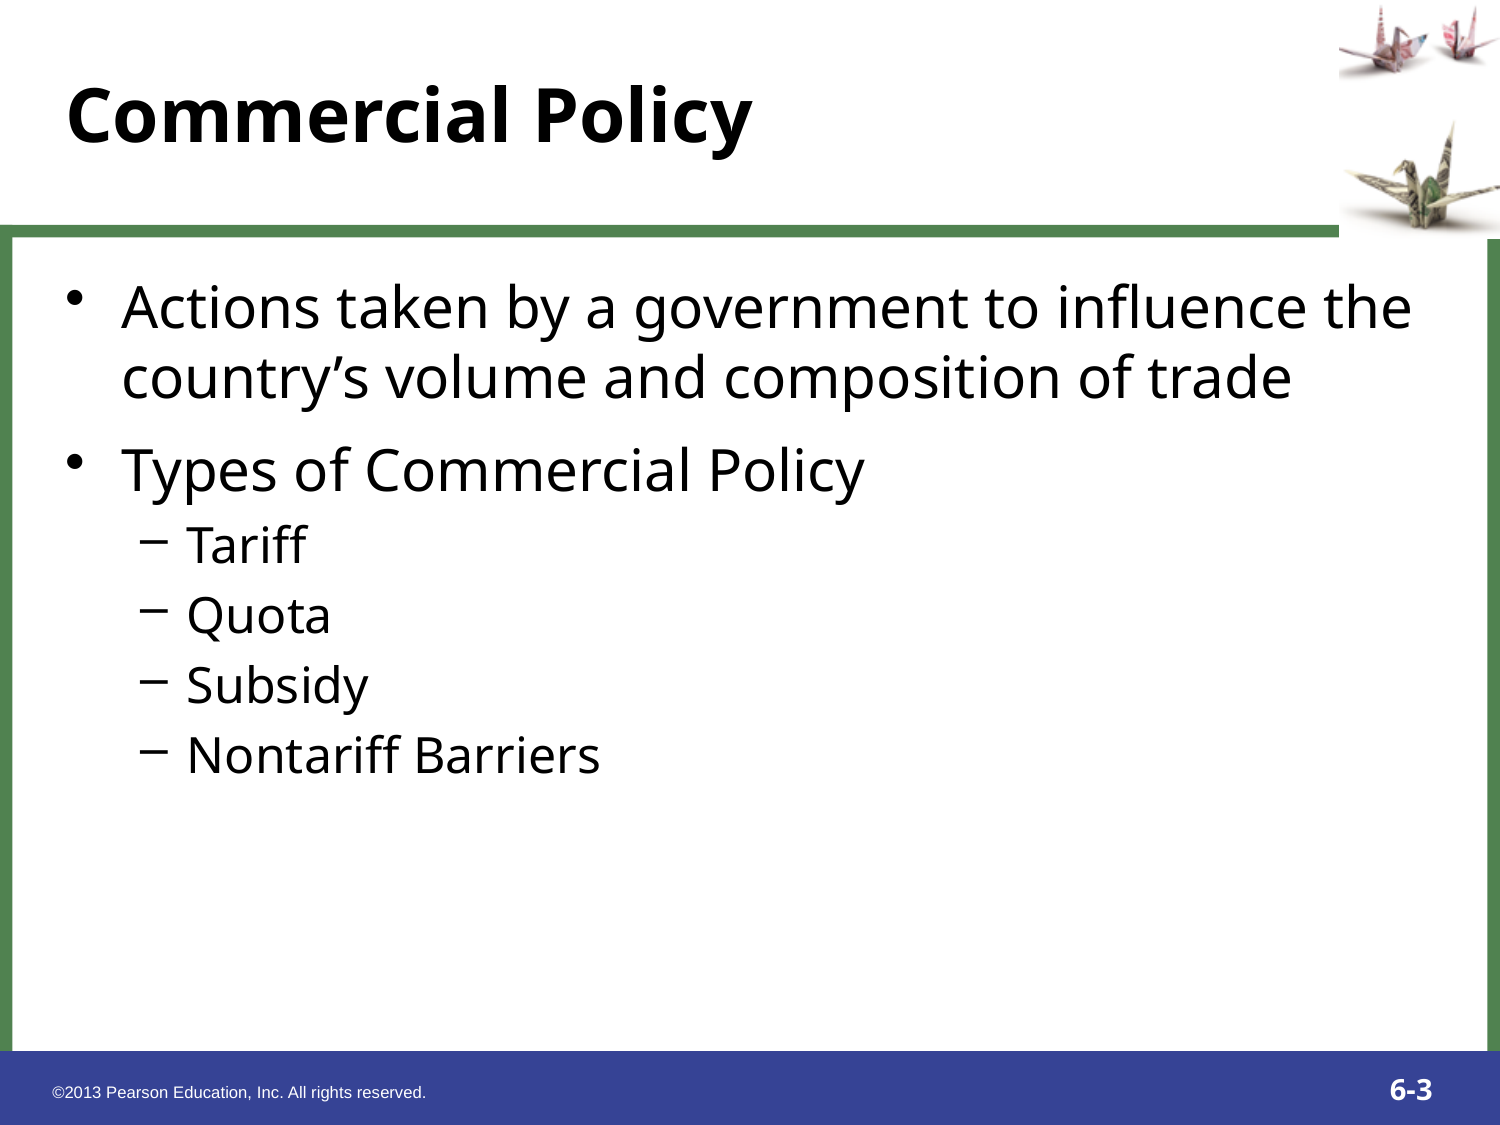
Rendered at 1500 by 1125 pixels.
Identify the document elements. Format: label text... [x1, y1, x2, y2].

list Actions taken by a government to influence the country’s volume and composition of trade Types of Commercial Policy Tariff Quota Subsidy Nontariff Barriers [50, 262, 1450, 1013]
picture [1339, 0, 1500, 239]
title Commercial Policy [50, 0, 1325, 225]
